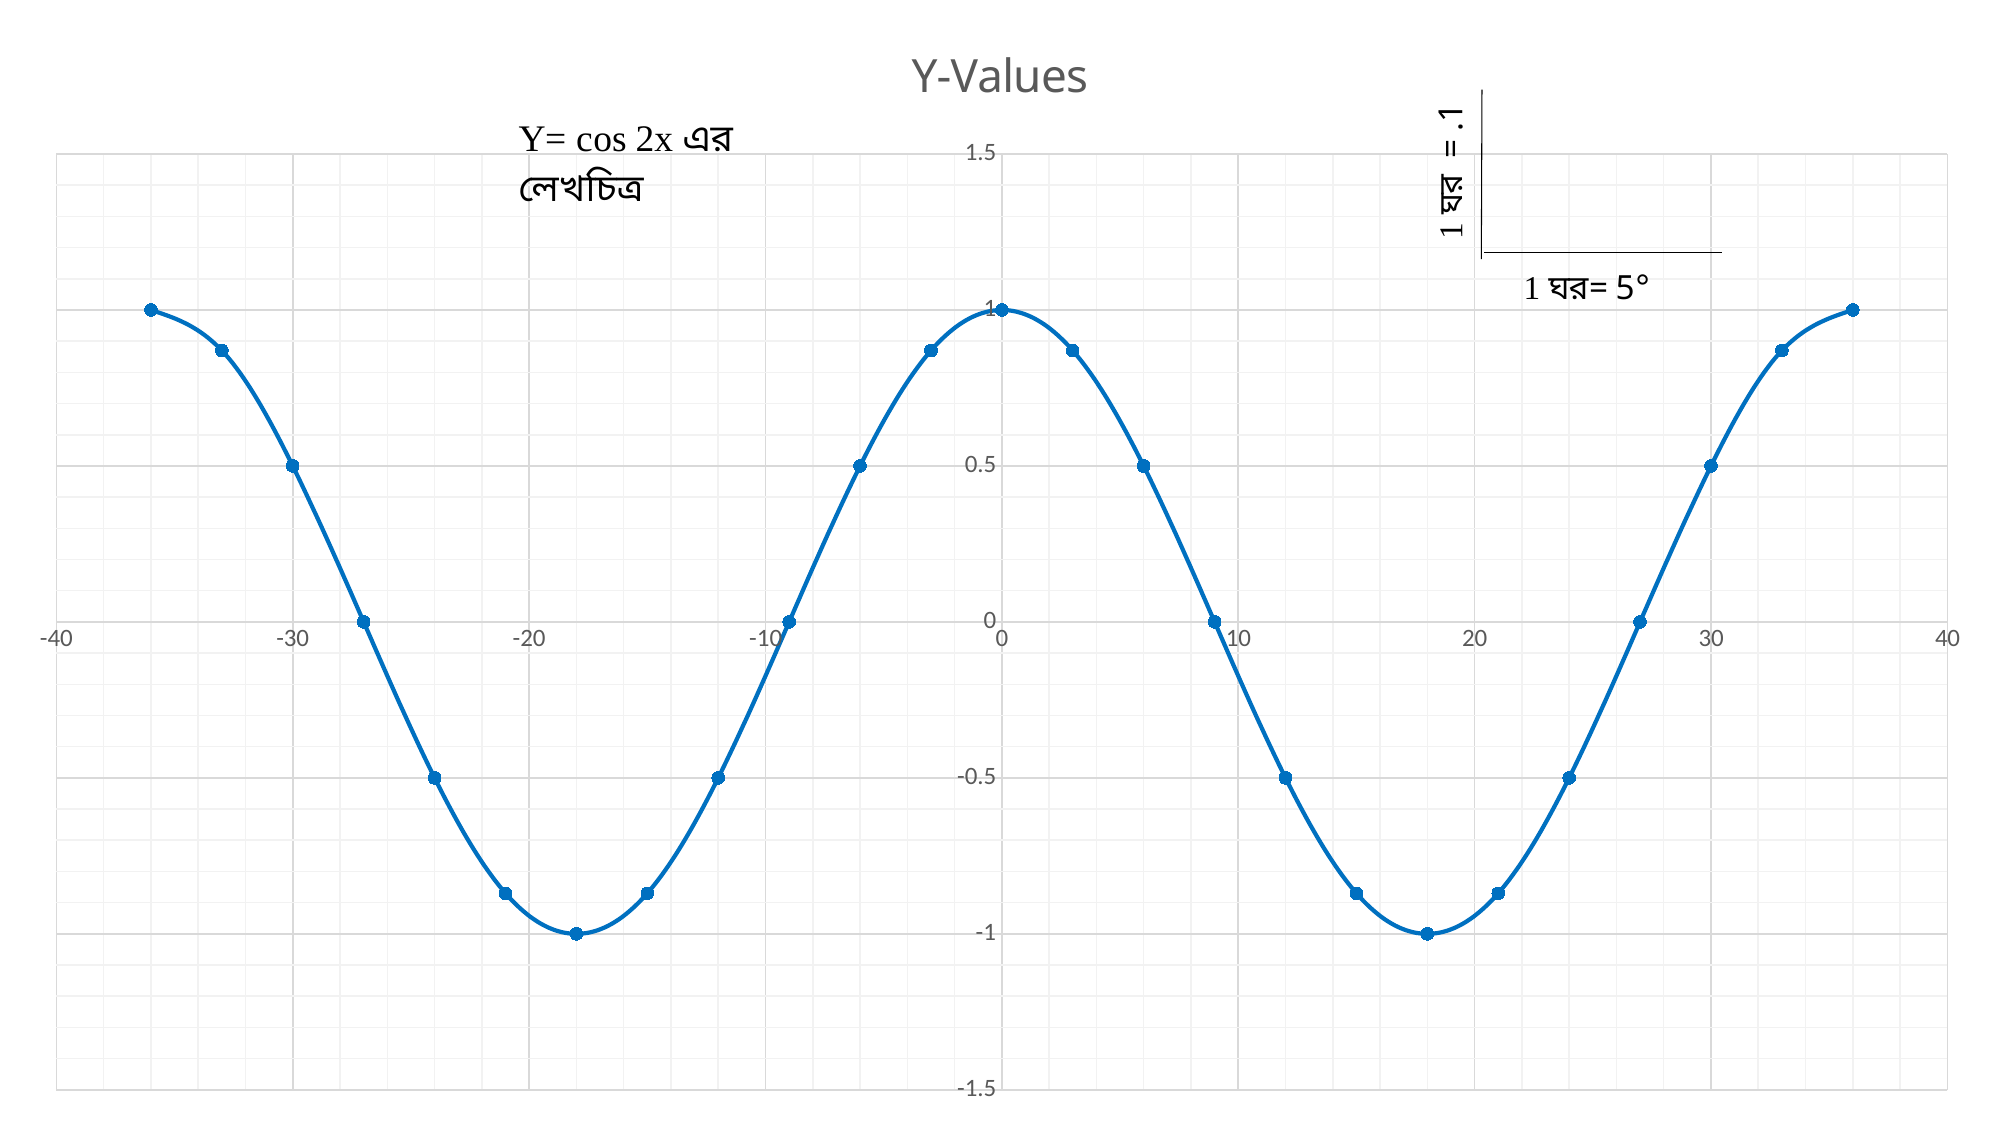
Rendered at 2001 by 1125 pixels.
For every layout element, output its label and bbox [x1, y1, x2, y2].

chart [0, 0, 2000, 1125]
